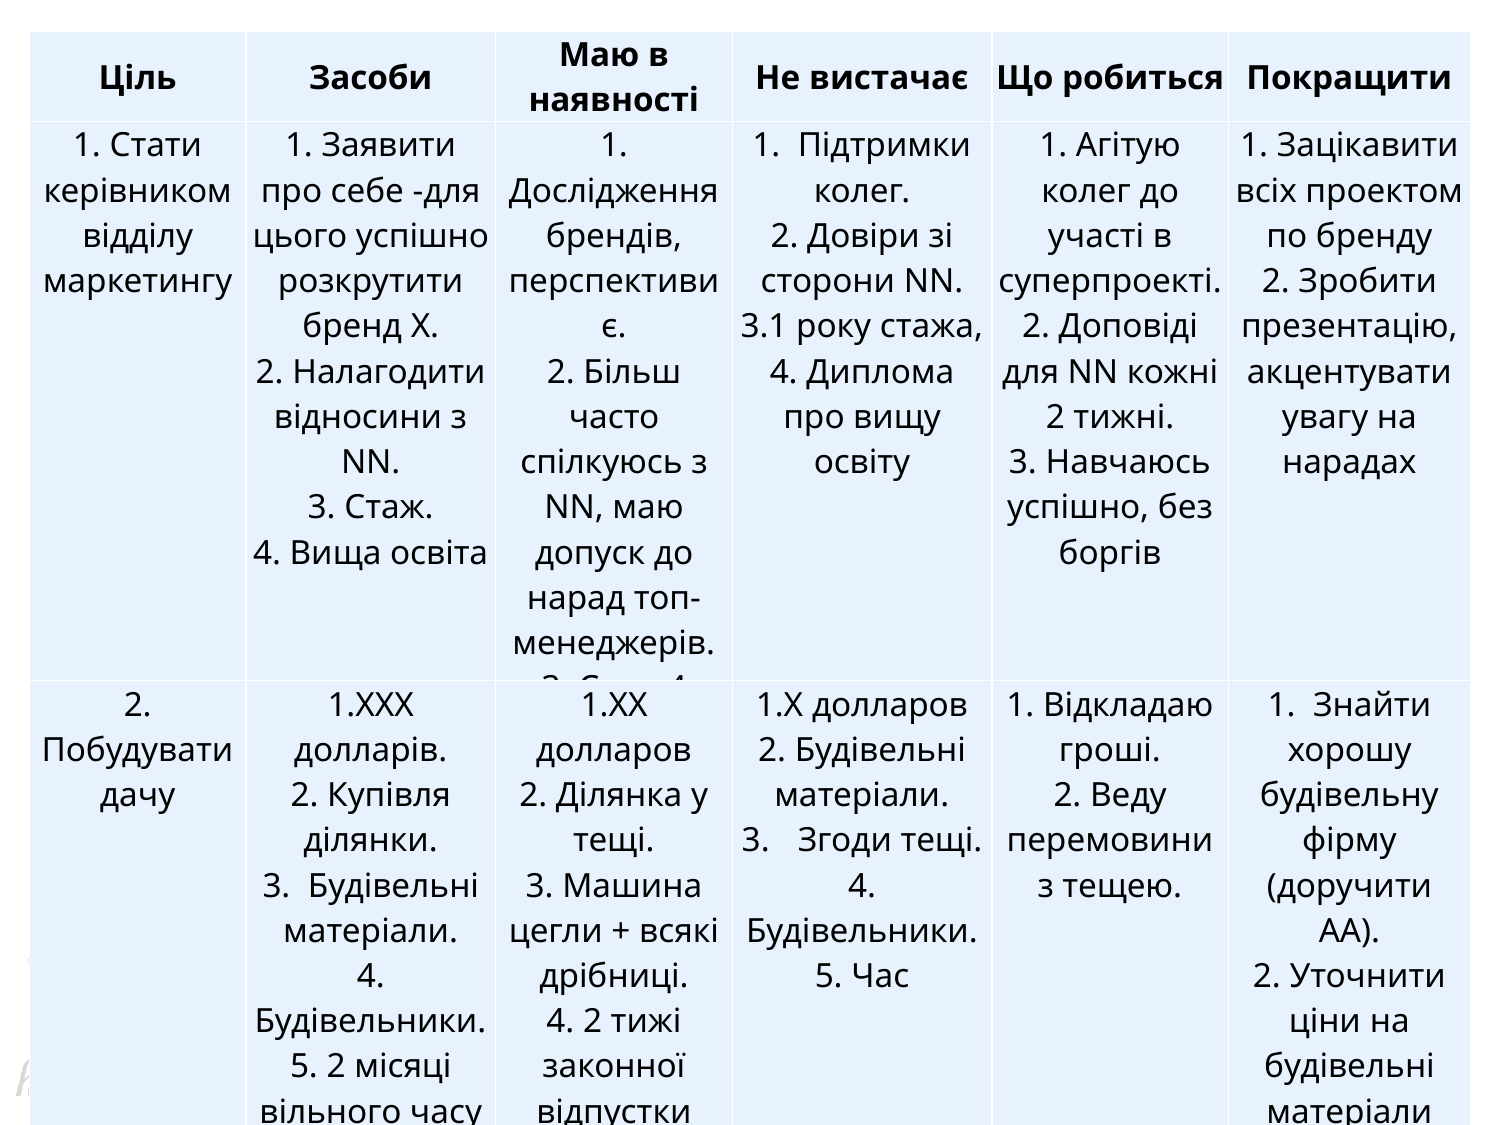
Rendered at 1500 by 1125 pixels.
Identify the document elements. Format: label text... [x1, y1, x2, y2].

table_cell 1. Стати керівником відділу маркетингу [30, 122, 245, 680]
table_header Покращити [1229, 32, 1470, 121]
table_header 2. Побудувати дачу [30, 681, 245, 1125]
table_header 1.Х долларов 2. Будівельні матеріали. Згоди тещі. 4. Будівельники. 5. Час [733, 681, 991, 1125]
table_header 1.ХХ долларов 2. Ділянка у тещі. 3. Машина цегли + всякі дрібниці. 4. 2 тижі законної відпустки [496, 681, 732, 1125]
table_header 1.ХХХ долларів. 2. Купівля ділянки. 3. Будівельні матеріали. 4. Будівельники. 5. 2 місяці вільного часу [247, 681, 495, 1125]
table_header 1. Знайти хорошу будівельну фірму (доручити АА). 2. Уточнити ціни на будівельні матеріали [1229, 681, 1470, 1125]
table_header Не вистачає [733, 32, 991, 121]
table_cell 1. Заявити про себе -для цього успішно розкрутити бренд X. 2. Налагодити відносини з NN. 3. Стаж. 4. Вища освіта [247, 122, 495, 680]
table_cell 1. Зацікавити всіх проектом по бренду 2. Зробити презентацію, акцентувати увагу на нарадах [1229, 122, 1470, 680]
table_header Маю в наявності [496, 32, 732, 121]
table_header Засоби [247, 32, 495, 121]
table_header Ціль [30, 32, 245, 121]
table_cell 1. Підтримки колег. 2. Довіри зі сторони NN. 3.1 року стажа, 4. Диплома про вищу освіту [733, 122, 991, 680]
table_cell 1. Дослідження брендів, перспективи є. 2. Більш часто спілкуюсь з NN, маю допуск до нарад топ-менеджерів. 3. Стаж 4 роки, 4. Навчаюся на третьому курсі [496, 122, 732, 680]
table_header 1. Відкладаю гроші. 2. Веду перемовини з тещею. [993, 681, 1228, 1125]
table_header Що робиться [993, 32, 1228, 121]
table_cell 1. Агітую колег до участі в суперпроекті. 2. Доповіді для NN кожні 2 тижні. 3. Навчаюсь успішно, без боргів [993, 122, 1228, 680]
